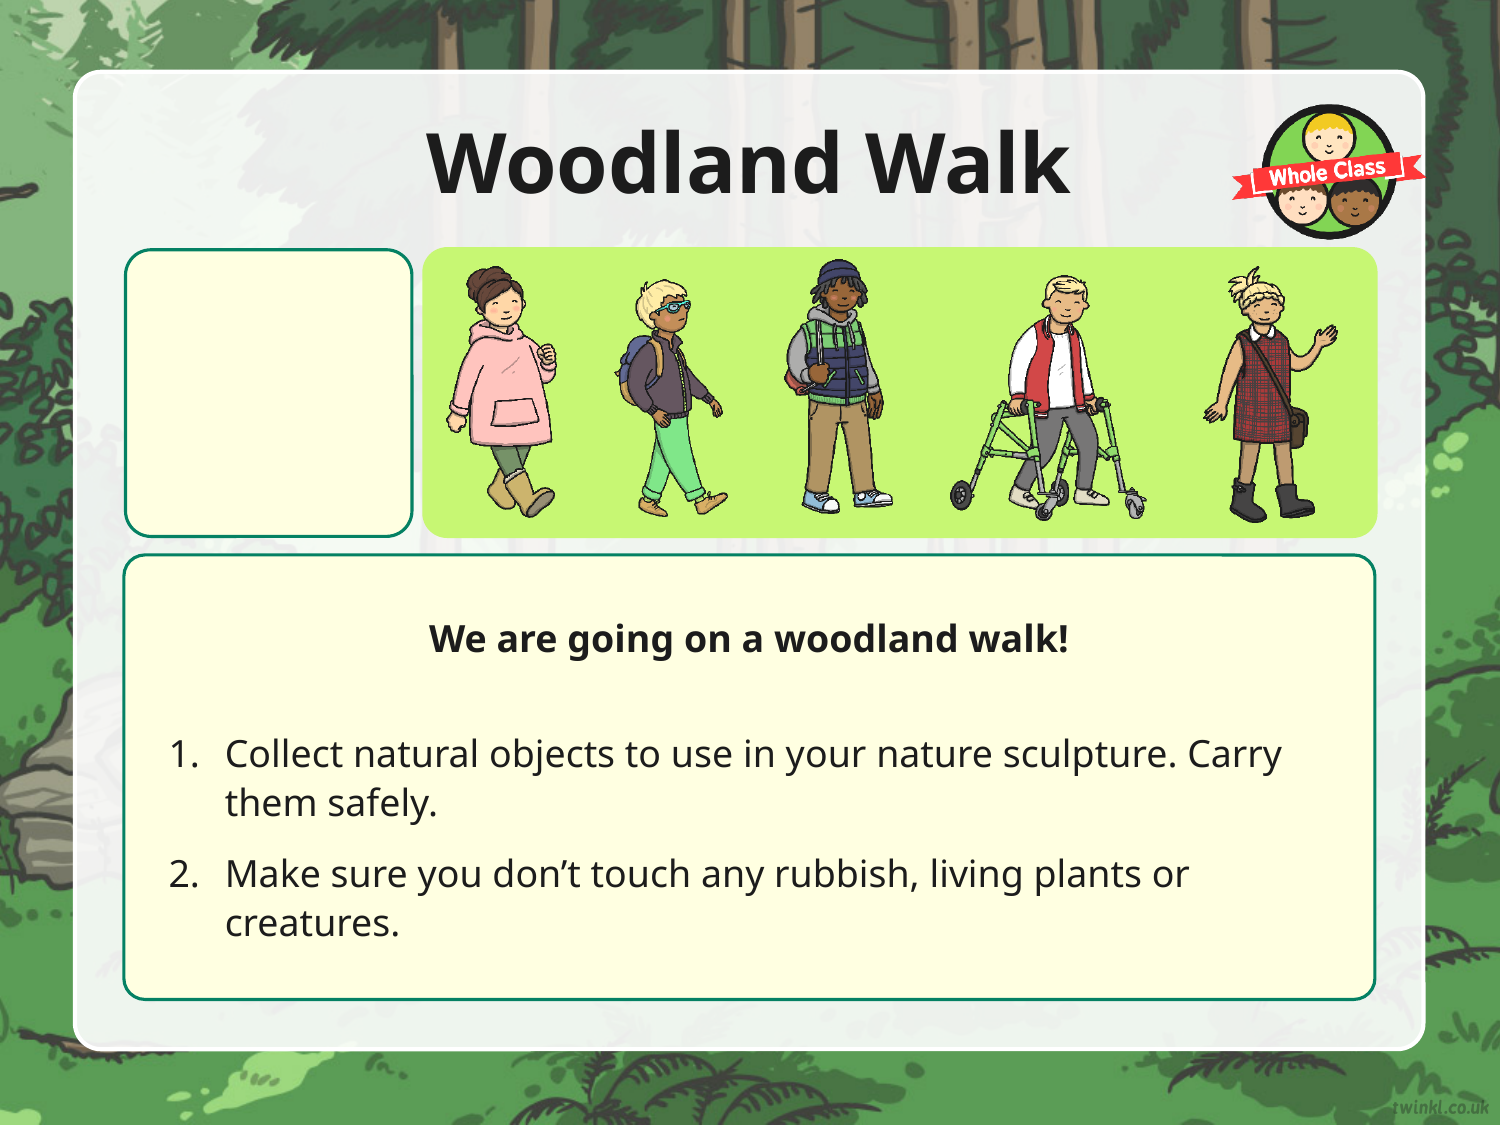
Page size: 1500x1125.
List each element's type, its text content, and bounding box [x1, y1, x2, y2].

picture [0, 0, 1500, 1125]
text_box [124, 255, 414, 538]
text_box [162, 472, 375, 550]
title Woodland Walk [73, 78, 1426, 255]
text_box We are going on a woodland walk! Collect natural objects to use in your nature sculpture. Carry them safely. Make sure you don’t touch any rubbish, living plants or creatures. [123, 554, 1375, 1000]
text_box [422, 247, 1378, 538]
